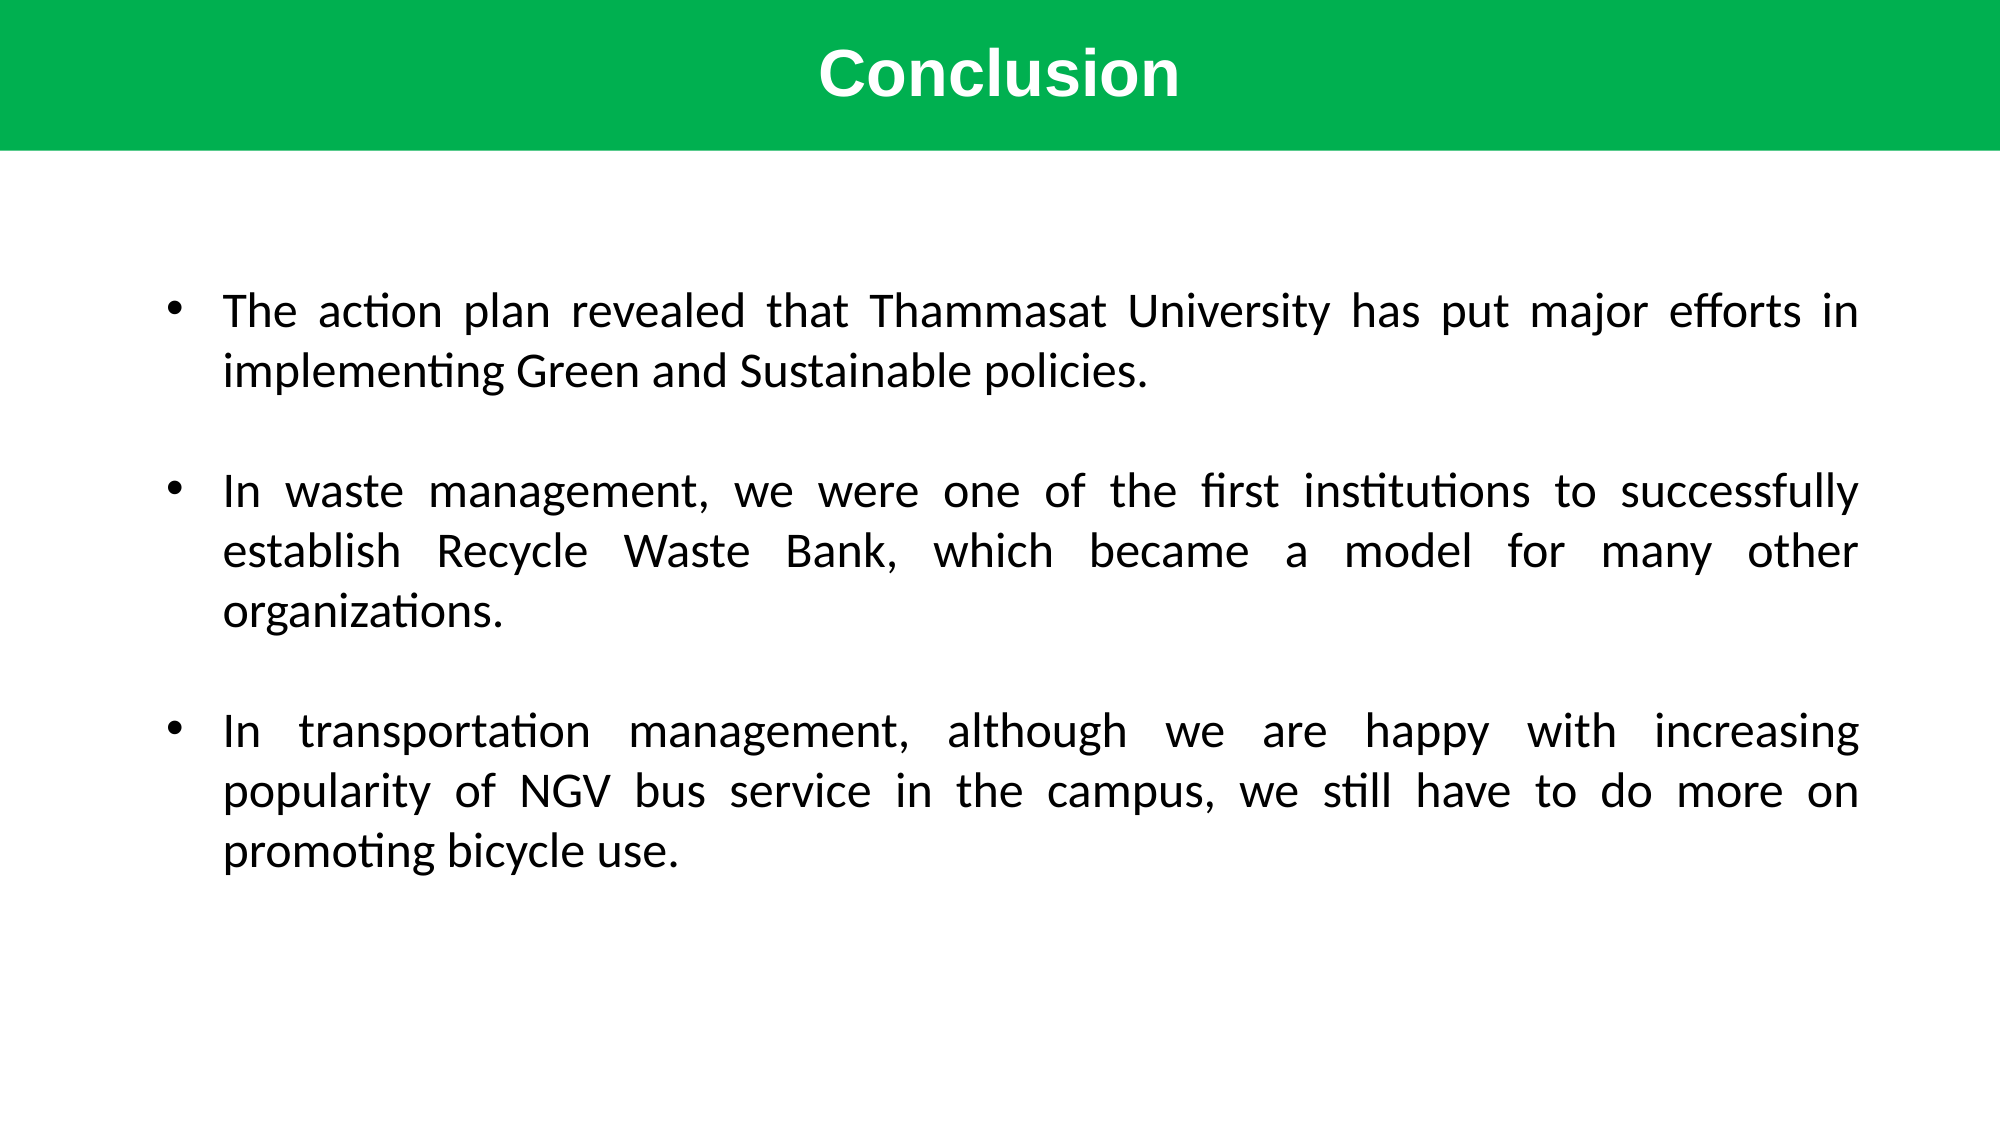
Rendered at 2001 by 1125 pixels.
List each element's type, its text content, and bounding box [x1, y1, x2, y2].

title Conclusion [0, 0, 2000, 151]
text_box The action plan revealed that Thammasat University has put major efforts in implementing Green and Sustainable policies. In waste management, we were one of the first institutions to successfully establish Recycle Waste Bank, which became a model for many other organizations. In transportation management, although we are happy with increasing popularity of NGV bus service in the campus, we still have to do more on promoting bicycle use. [151, 269, 1875, 885]
